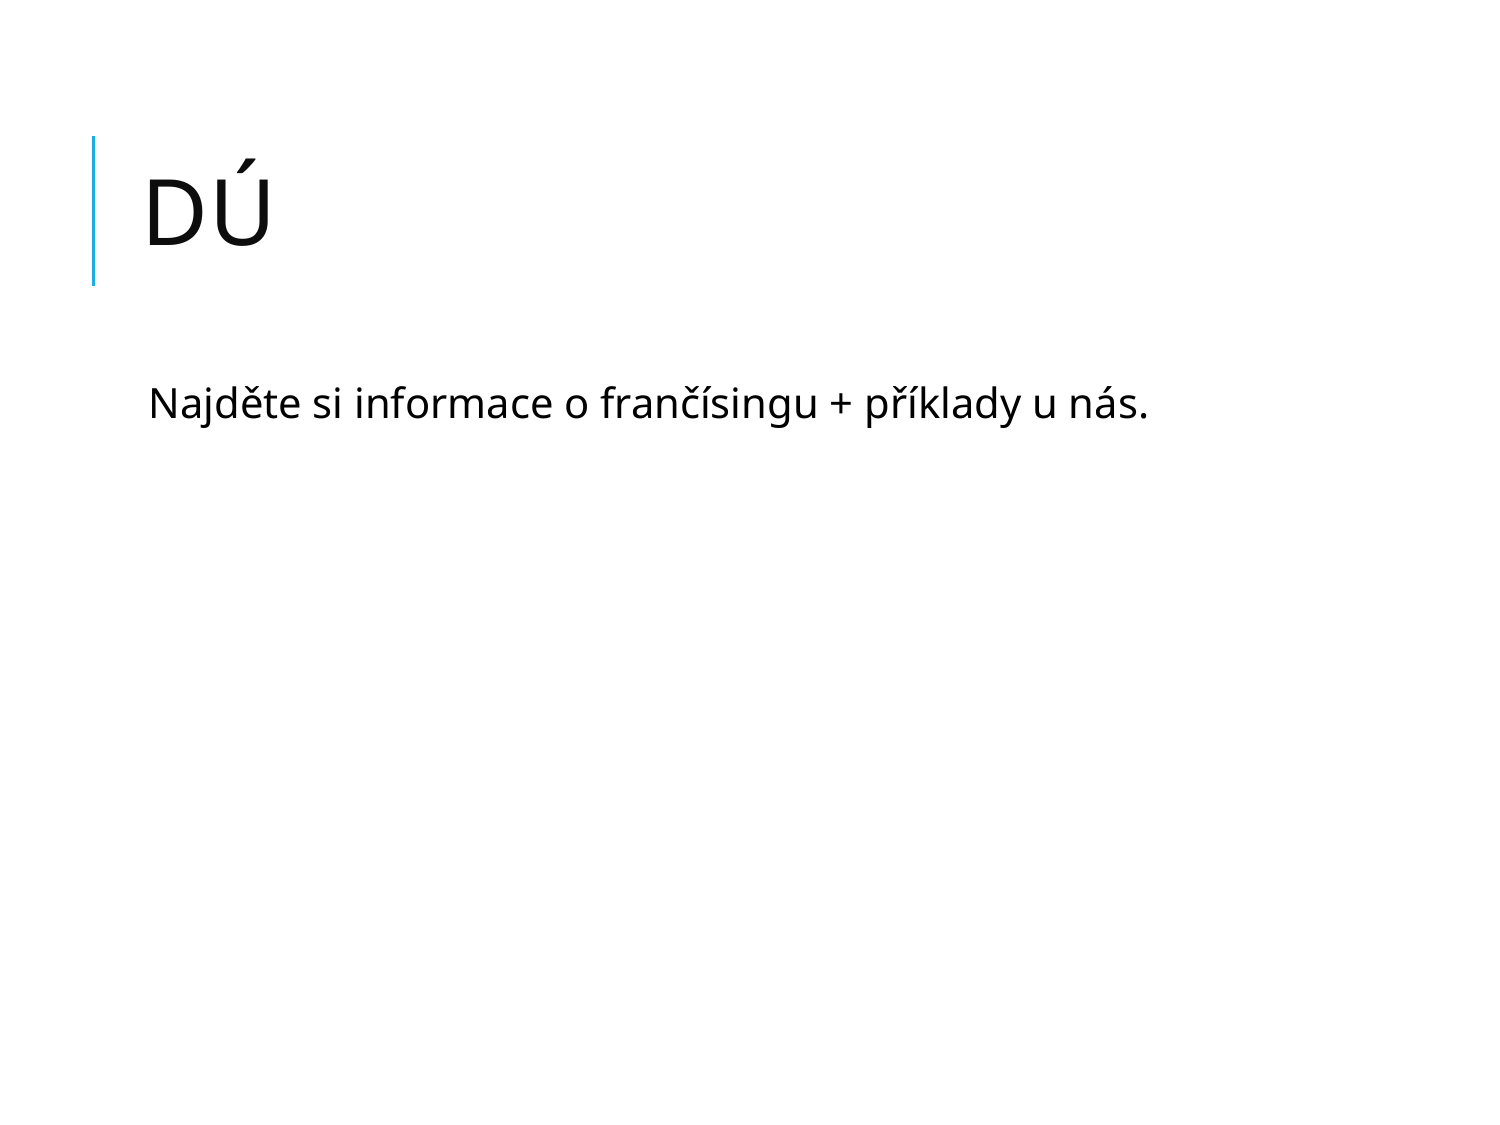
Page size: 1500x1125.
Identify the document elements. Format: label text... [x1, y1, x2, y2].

list Najděte si informace o frančísingu + příklady u nás. [126, 375, 1322, 1035]
title DÚ [126, 96, 1322, 342]
